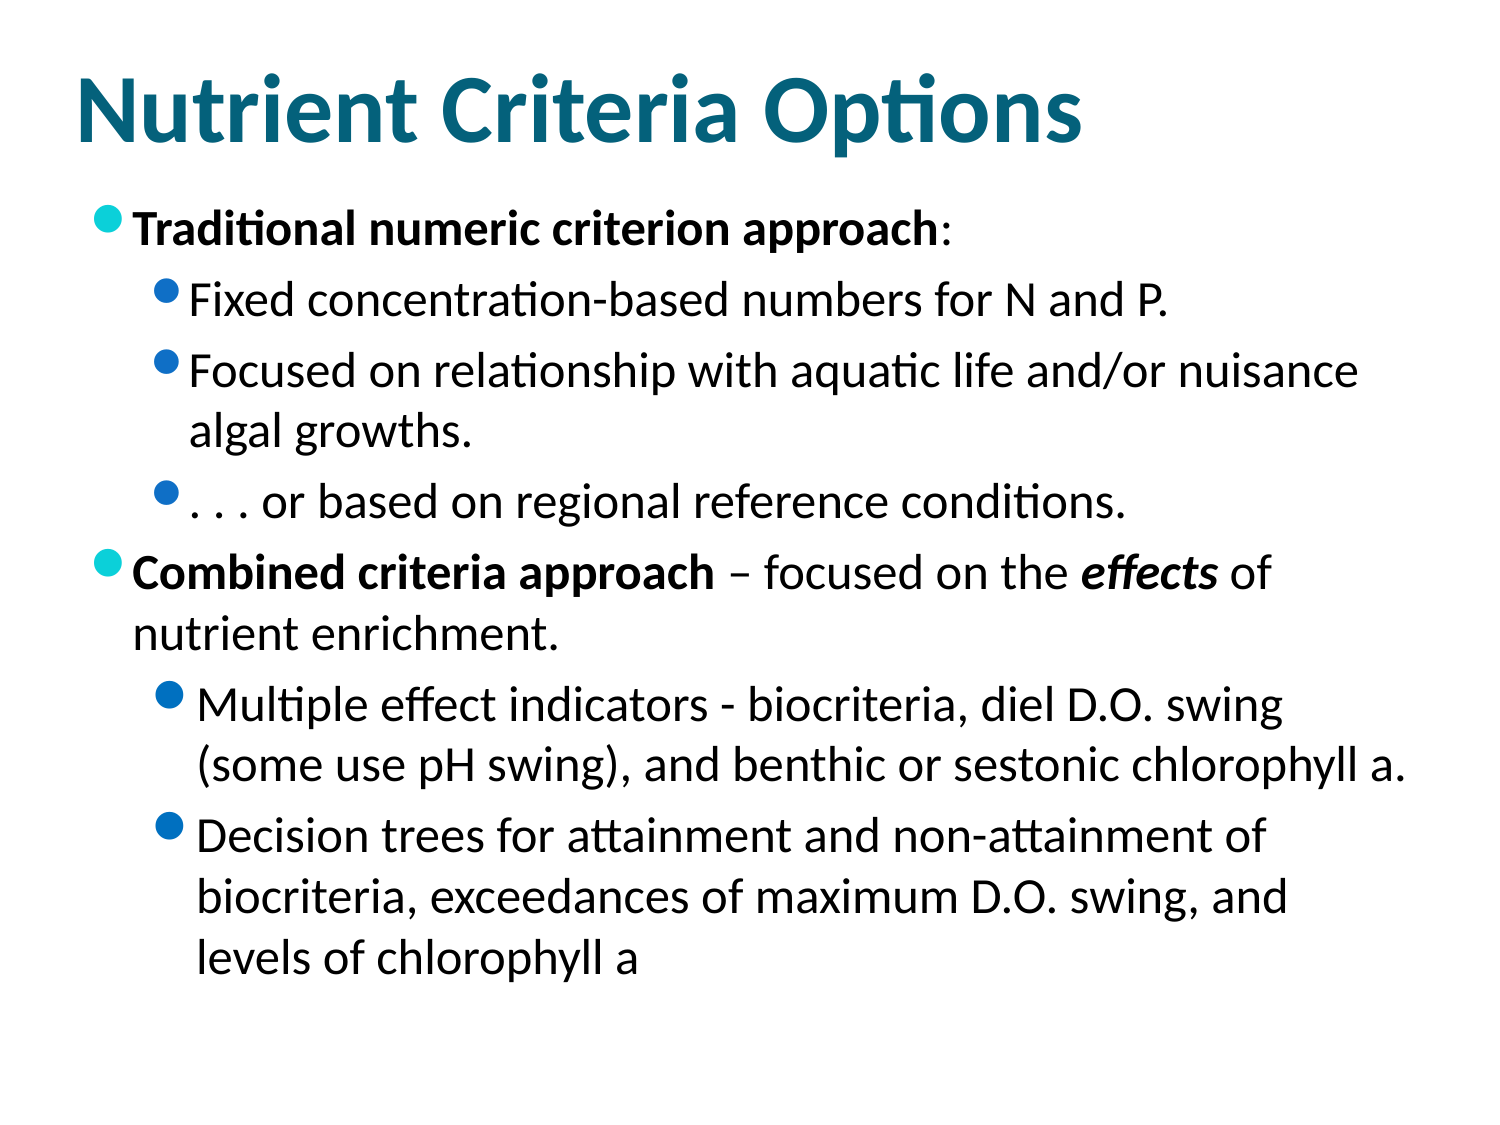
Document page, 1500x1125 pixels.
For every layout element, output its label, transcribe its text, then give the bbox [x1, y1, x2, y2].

text_box Nutrient Criteria Options [74, 37, 1425, 163]
text_box Traditional numeric criterion approach: Fixed concentration-based numbers for N and P. Focused on relationship with aquatic life and/or nuisance algal growths. . . . or based on regional reference conditions. Combined criteria approach – focused on the effects of nutrient enrichment. Multiple effect indicators - biocriteria, diel D.O. swing (some use pH swing), and benthic or sestonic chlorophyll a. Decision trees for attainment and non-attainment of biocriteria, exceedances of maximum D.O. swing, and levels of chlorophyll a [75, 187, 1426, 1050]
